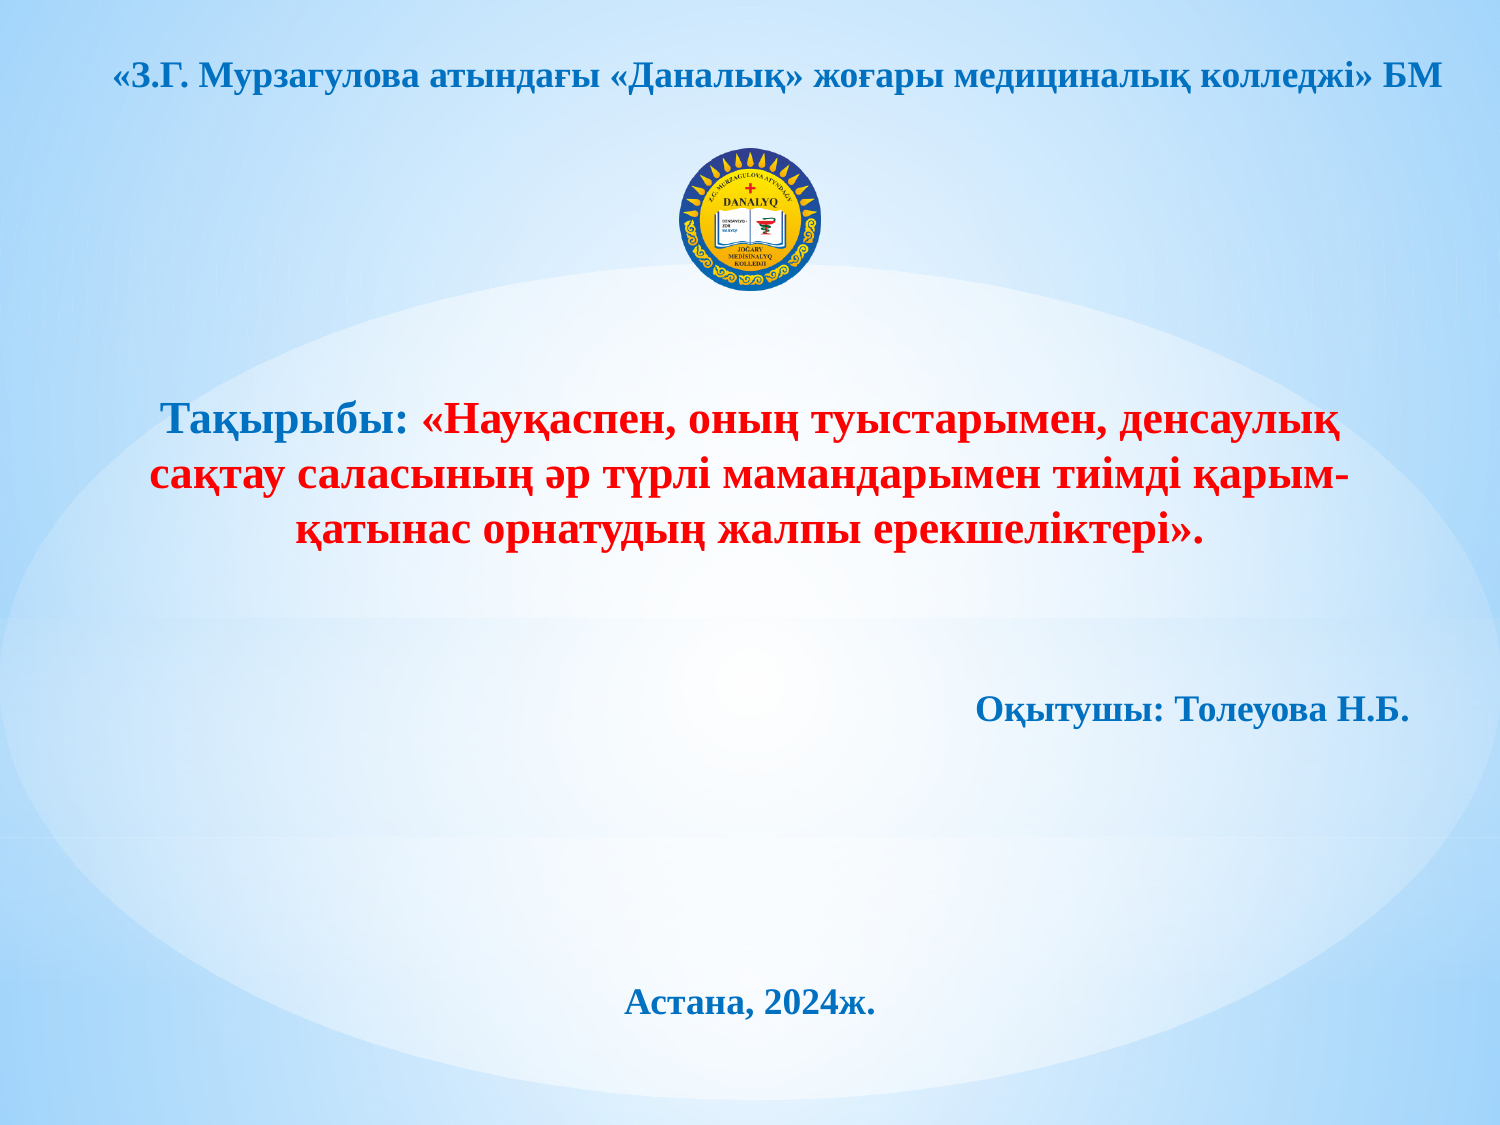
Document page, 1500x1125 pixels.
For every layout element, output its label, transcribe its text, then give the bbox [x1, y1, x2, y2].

picture [678, 148, 822, 291]
list Тақырыбы: «Науқаспен, оның туыстарымен, денсаулық сақтау саласының әр түрлі мамандарымен тиімді қарым-қатынас орнатудың жалпы ерекшеліктері». Оқытушы: Толеуова Н.Б. Астана, 2024ж. [75, 314, 1425, 1035]
title «З.Г. Мурзагулова атындағы «Даналық» жоғары медициналық колледжі» БМ [41, 42, 1459, 231]
